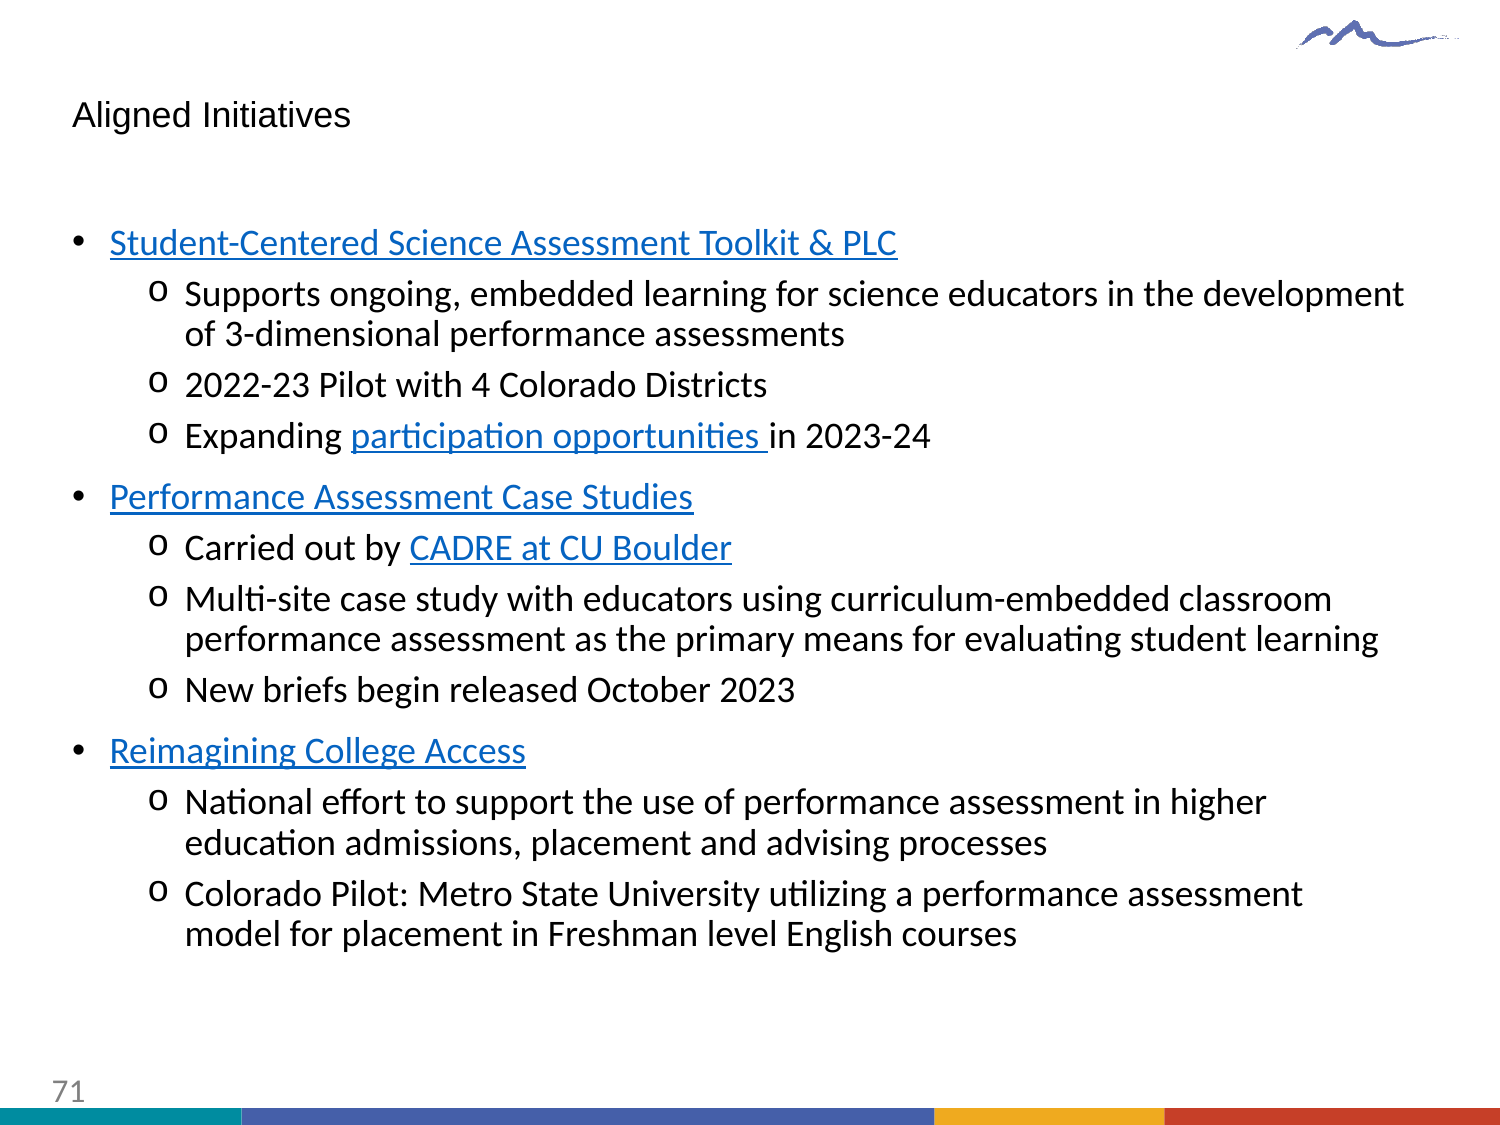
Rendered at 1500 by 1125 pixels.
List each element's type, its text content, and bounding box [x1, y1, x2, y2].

list Student-Centered Science Assessment Toolkit & PLC Supports ongoing, embedded learning for science educators in the development of 3-dimensional performance assessments 2022-23 Pilot with 4 Colorado Districts Expanding participation opportunities in 2023-24 Performance Assessment Case Studies Carried out by CADRE at CU Boulder Multi-site case study with educators using curriculum-embedded classroom performance assessment as the primary means for evaluating student learning New briefs begin released October 2023 Reimagining College Access National effort to support the use of performance assessment in higher education admissions, placement and advising processes Colorado Pilot: Metro State University utilizing a performance assessment model for placement in Freshman level English courses [56, 207, 1422, 1019]
slide_number 71 [36, 1054, 375, 1115]
picture [1296, 20, 1459, 28]
text_box [23, 28, 1470, 160]
